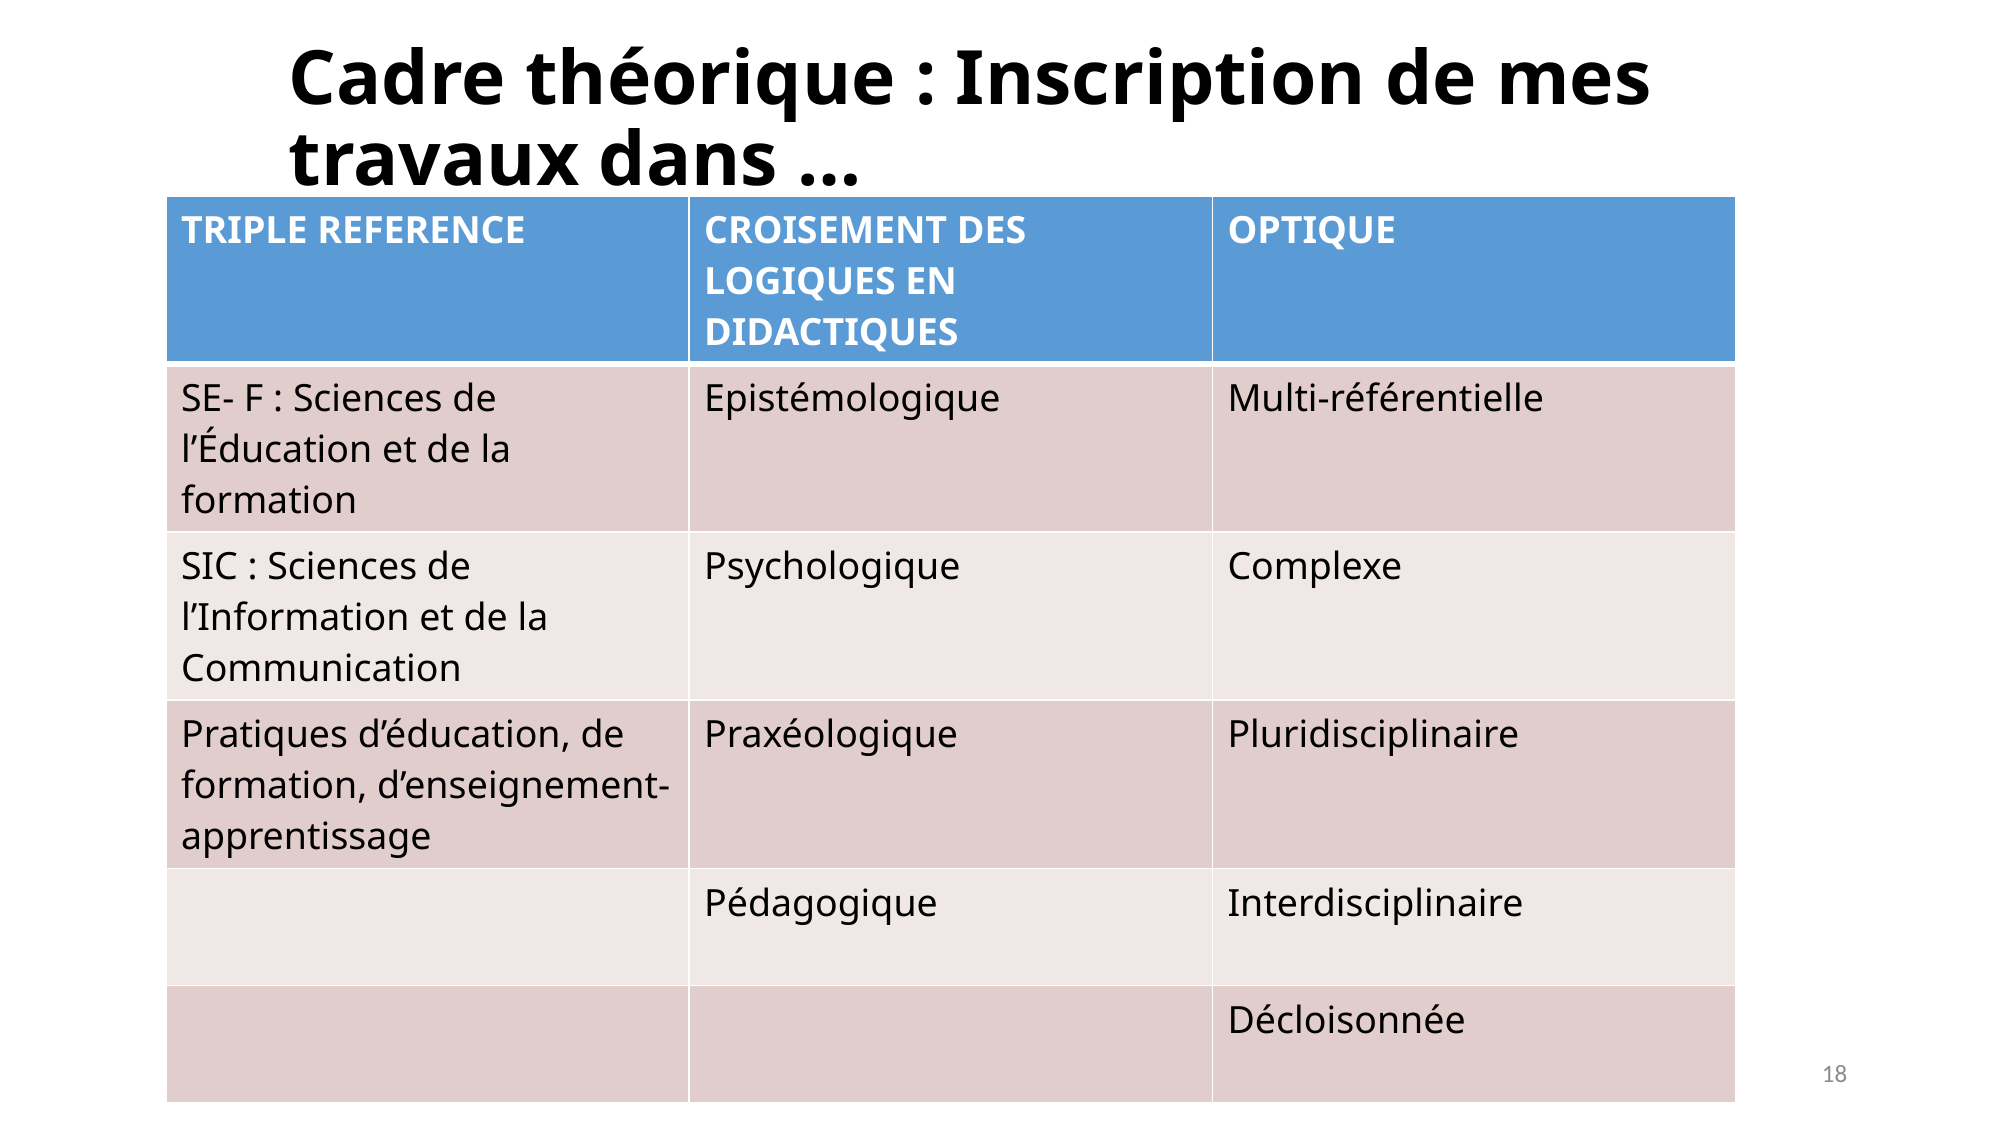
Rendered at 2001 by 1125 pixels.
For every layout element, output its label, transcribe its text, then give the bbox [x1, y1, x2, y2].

table_cell Pédagogique [690, 869, 1212, 985]
table_cell SIC : Sciences de l’Information et de la Communication [167, 533, 688, 699]
table_cell [167, 986, 688, 1102]
table_cell Epistémologique [690, 367, 1212, 531]
table_cell Complexe [1213, 533, 1735, 699]
table_cell Décloisonnée [1213, 986, 1735, 1102]
table_header CROISEMENT DES LOGIQUES EN DIDACTIQUES [690, 197, 1212, 361]
table_cell Pluridisciplinaire [1213, 701, 1735, 868]
table_cell [690, 986, 1212, 1102]
slide_number 18 [1412, 1042, 1863, 1103]
table_cell Interdisciplinaire [1213, 869, 1735, 985]
table_cell Multi-référentielle [1213, 367, 1735, 531]
table_cell [167, 869, 688, 985]
table_header OPTIQUE [1213, 197, 1735, 361]
table_cell Praxéologique [690, 701, 1212, 868]
table_cell Pratiques d’éducation, de formation, d’enseignement-apprentissage [167, 701, 688, 868]
table_cell Psychologique [690, 533, 1212, 699]
table_header TRIPLE REFERENCE [167, 197, 688, 361]
title Cadre théorique : Inscription de mes travaux dans … [273, 82, 1736, 160]
table_cell SE- F : Sciences de l’Éducation et de la formation [167, 367, 688, 531]
